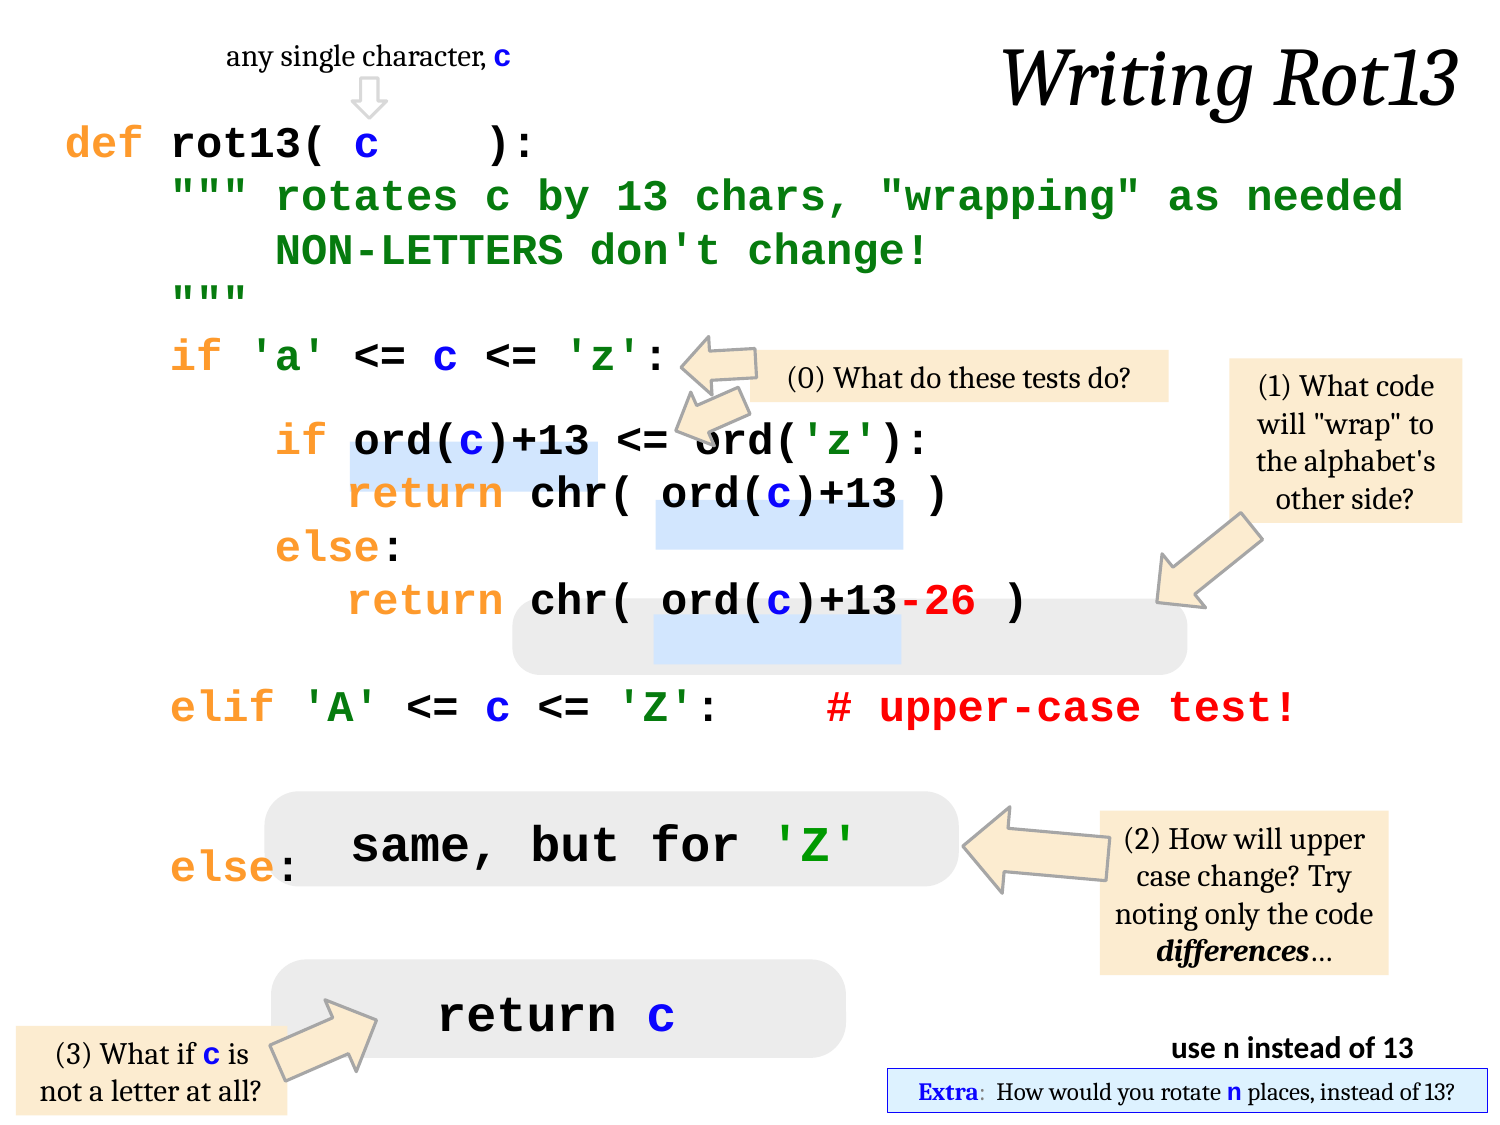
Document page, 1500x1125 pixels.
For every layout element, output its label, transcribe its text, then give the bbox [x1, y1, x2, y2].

text_box use n instead of 13 [1156, 1019, 1430, 1072]
text_box [681, 336, 757, 396]
text_box (0) What do these tests do? [750, 349, 1169, 403]
text_box def rot13( c ): """ rotates c by 13 chars, "wrapping" as needed NON-LETTERS don't change! """ if 'a' <= c <= 'z': if ord(c)+13 <= ord('z'): return chr( ord(c)+13 ) else: return chr( ord(c)+13-26 ) elif 'A' <= c <= 'Z': # upper-case test! else: [50, 124, 1429, 895]
text_box [962, 806, 1110, 894]
text_box (1) What code will "wrap" to the alphabet's other side? [1229, 358, 1463, 523]
text_box (3) What if c is not a letter at all? [15, 1025, 288, 1116]
text_box [675, 387, 751, 446]
text_box [352, 81, 387, 119]
text_box same, but for 'Z' [335, 803, 876, 879]
text_box Extra: How would you rotate n places, instead of 13? [887, 1068, 1488, 1113]
text_box [271, 959, 847, 1058]
text_box (2) How will upper case change? Try noting only the code differences… [1099, 810, 1389, 976]
text_box any single character, c [211, 27, 527, 81]
text_box [269, 999, 377, 1082]
text_box [1156, 512, 1263, 608]
text_box return c [421, 973, 692, 1049]
text_box Writing Rot13 [899, 15, 1473, 130]
